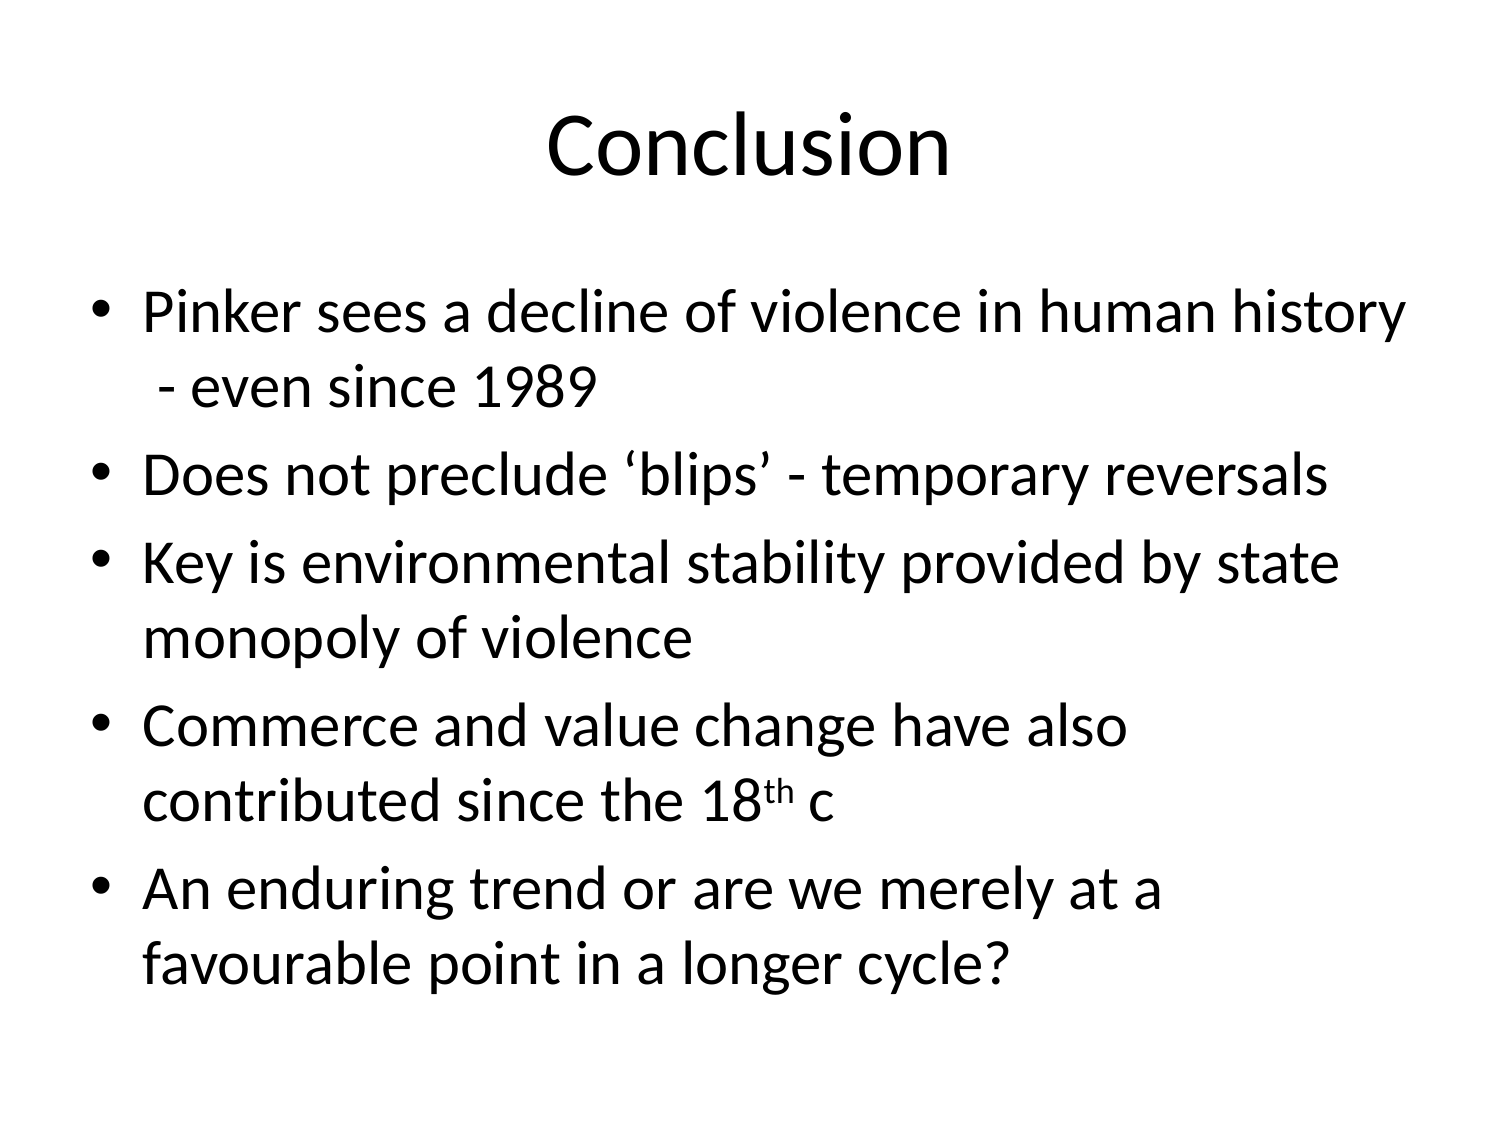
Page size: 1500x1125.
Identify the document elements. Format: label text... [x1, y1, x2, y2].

list Pinker sees a decline of violence in human history - even since 1989 Does not preclude ‘blips’ - temporary reversals Key is environmental stability provided by state monopoly of violence Commerce and value change have also contributed since the 18th c An enduring trend or are we merely at a favourable point in a longer cycle? [75, 262, 1425, 1005]
title Conclusion [75, 45, 1425, 233]
